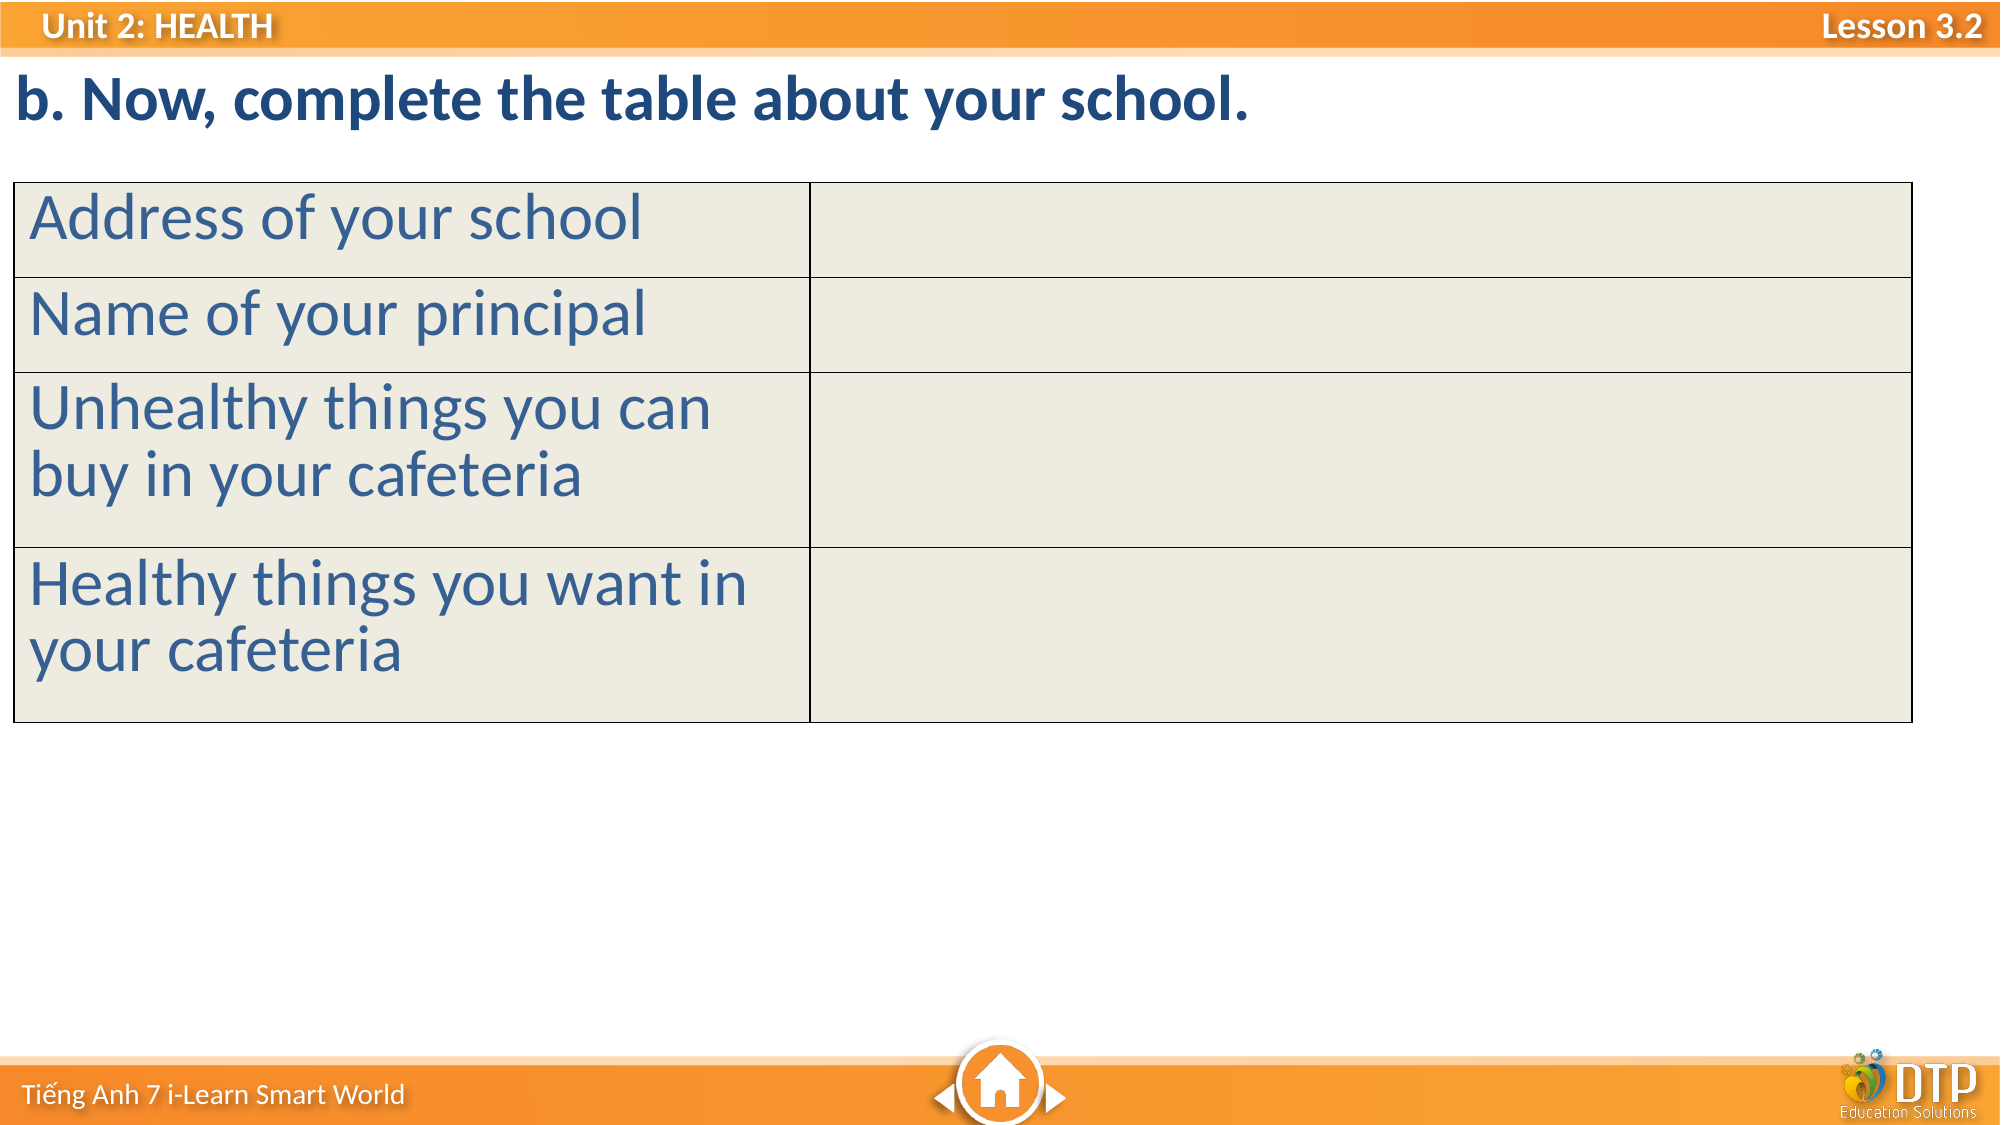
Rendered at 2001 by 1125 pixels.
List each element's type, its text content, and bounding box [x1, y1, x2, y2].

table_cell [811, 278, 1911, 372]
table_cell Unhealthy things you can buy in your cafeteria [15, 373, 809, 547]
table_header Address of your school [15, 183, 809, 277]
table_cell Name of your principal [15, 278, 809, 372]
table_cell [811, 548, 1911, 722]
table_cell Healthy things you want in your cafeteria [15, 548, 809, 722]
table_cell [811, 373, 1911, 547]
table_header [811, 183, 1911, 277]
picture [0, 2, 2000, 1125]
text_box b. Now, complete the table about your school. [0, 48, 1916, 141]
